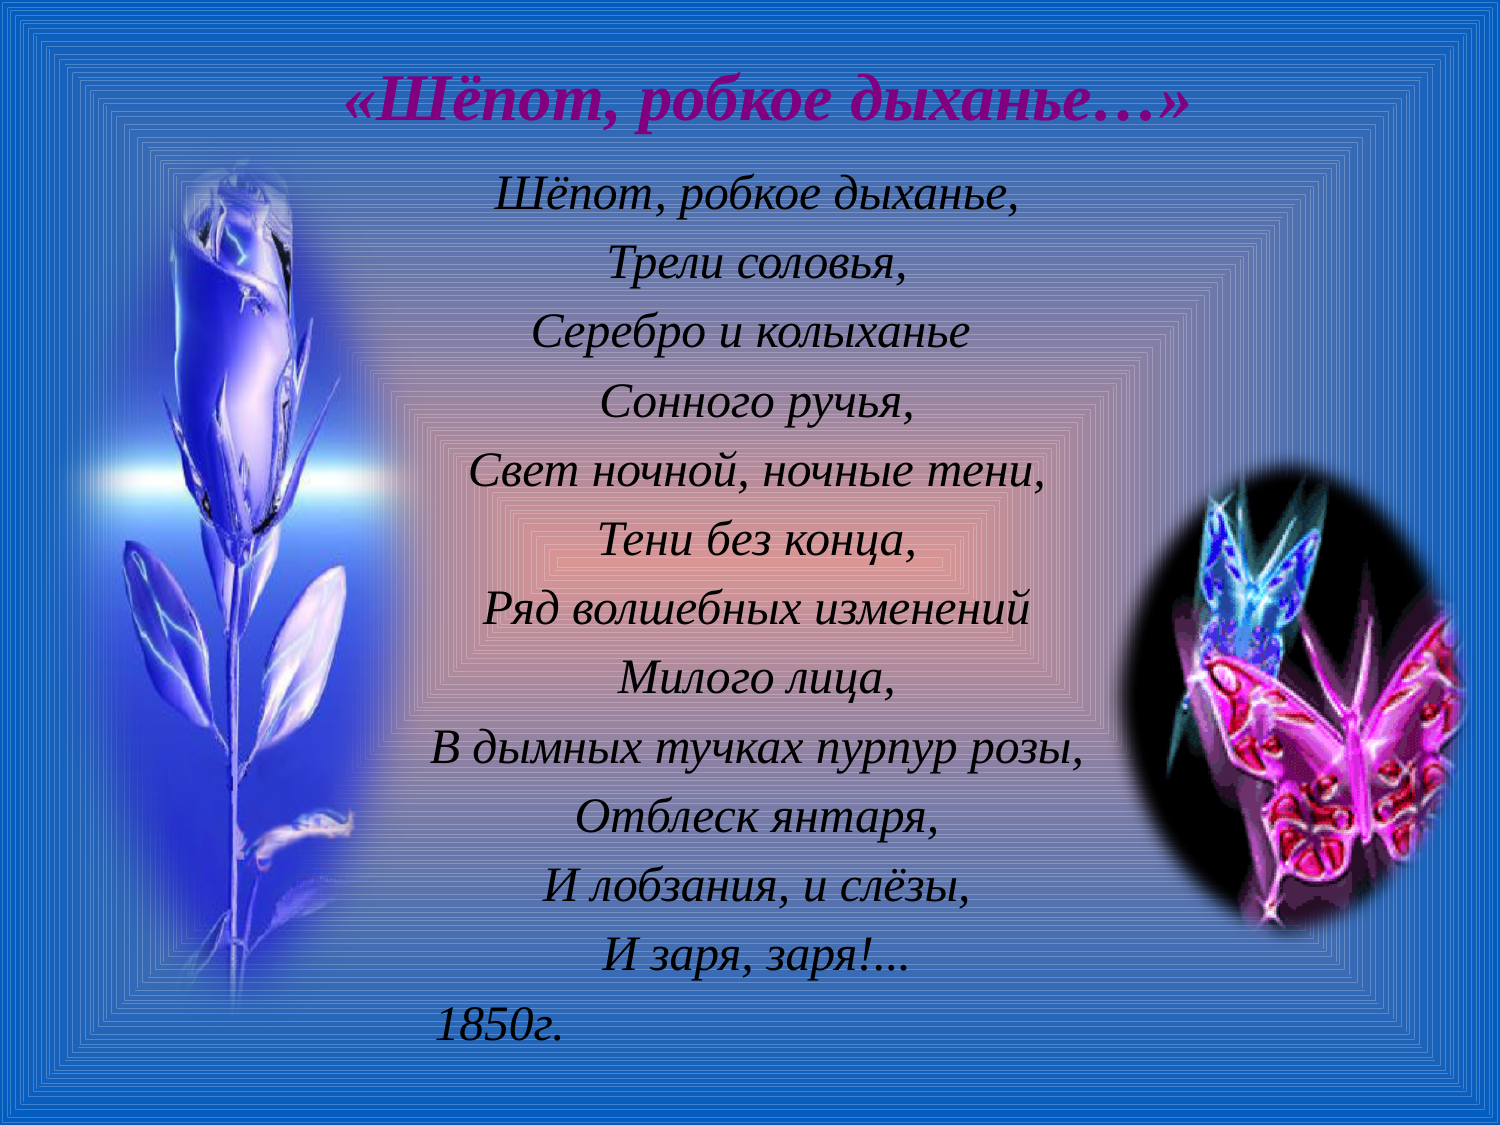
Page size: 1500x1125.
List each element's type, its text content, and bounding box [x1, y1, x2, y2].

title «Шёпот, робкое дыханье…» [93, 0, 1444, 188]
picture [1101, 445, 1477, 950]
picture [34, 116, 446, 1047]
list Шёпот, робкое дыханье, Трели соловья, Серебро и колыханье Сонного ручья, Свет ночной, ночные тени, Тени без конца, Ряд волшебных изменений Милого лица, В дымных тучках пурпур розы, Отблеск янтаря, И лобзания, и слёзы, И заря, заря!... 1850г. [82, 152, 1432, 1067]
